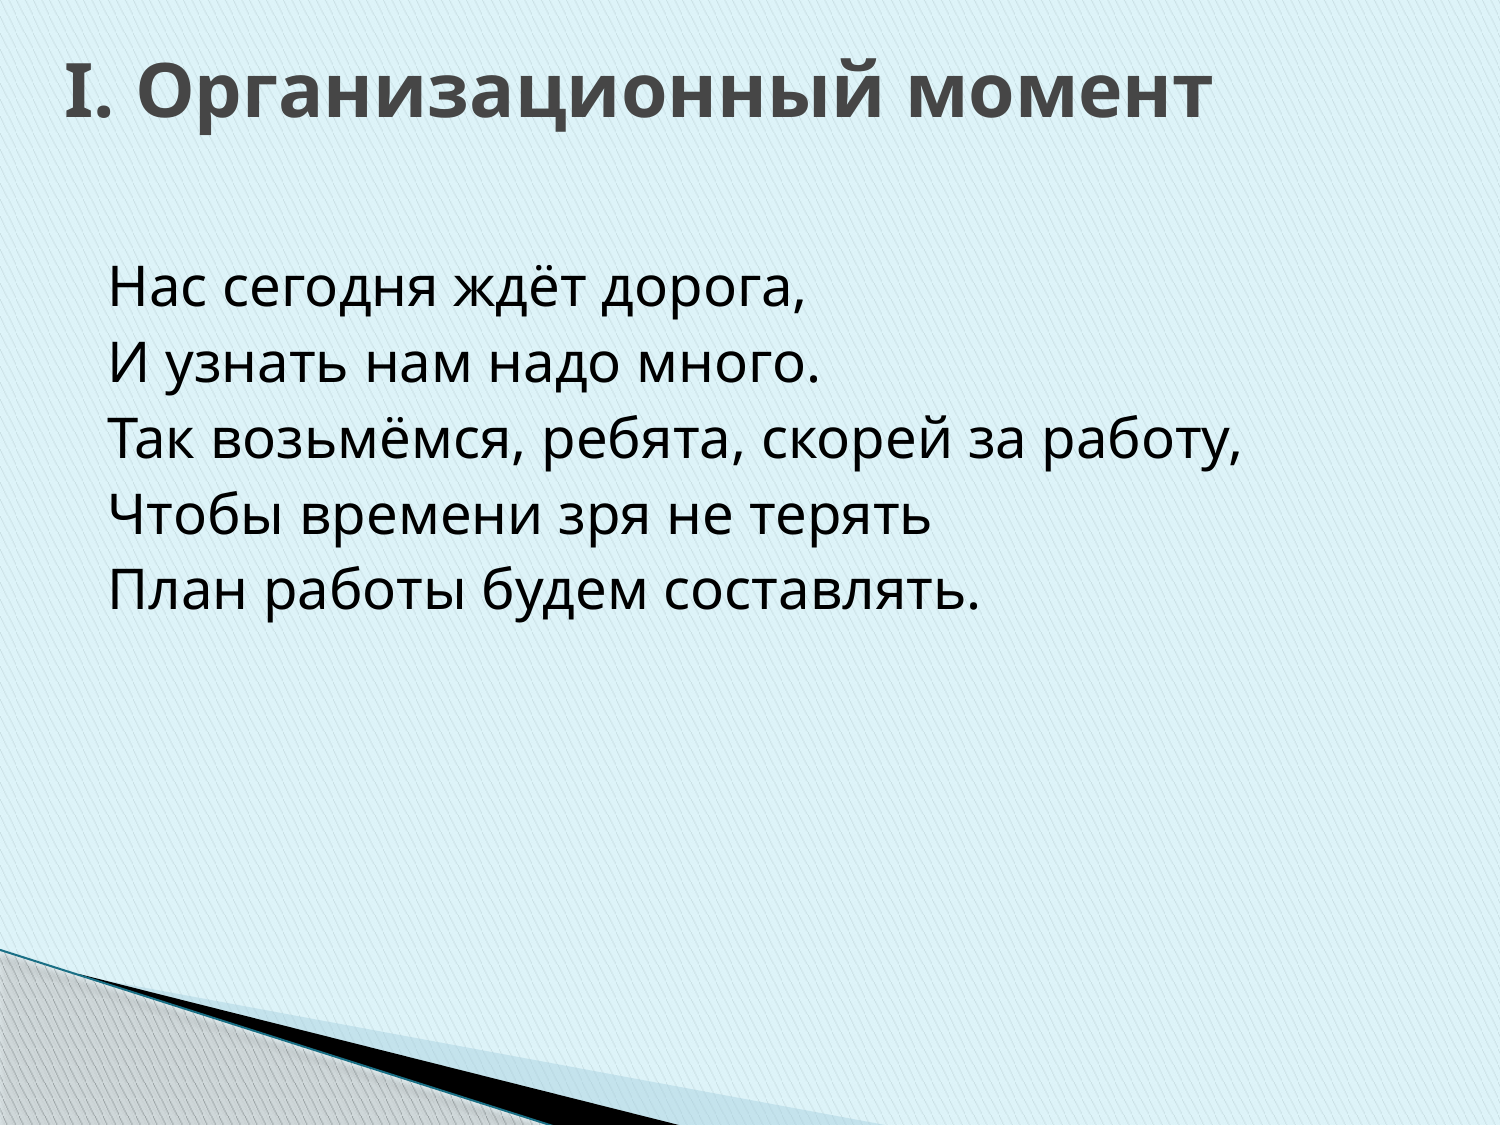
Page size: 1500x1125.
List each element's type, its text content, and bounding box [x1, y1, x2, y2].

title I. Организационный момент [50, 35, 1475, 141]
list Нас сегодня ждёт дорога, И узнать нам надо много. Так возьмёмся, ребята, скорей за работу, Чтобы времени зря не терять План работы будем составлять. [75, 243, 1425, 986]
